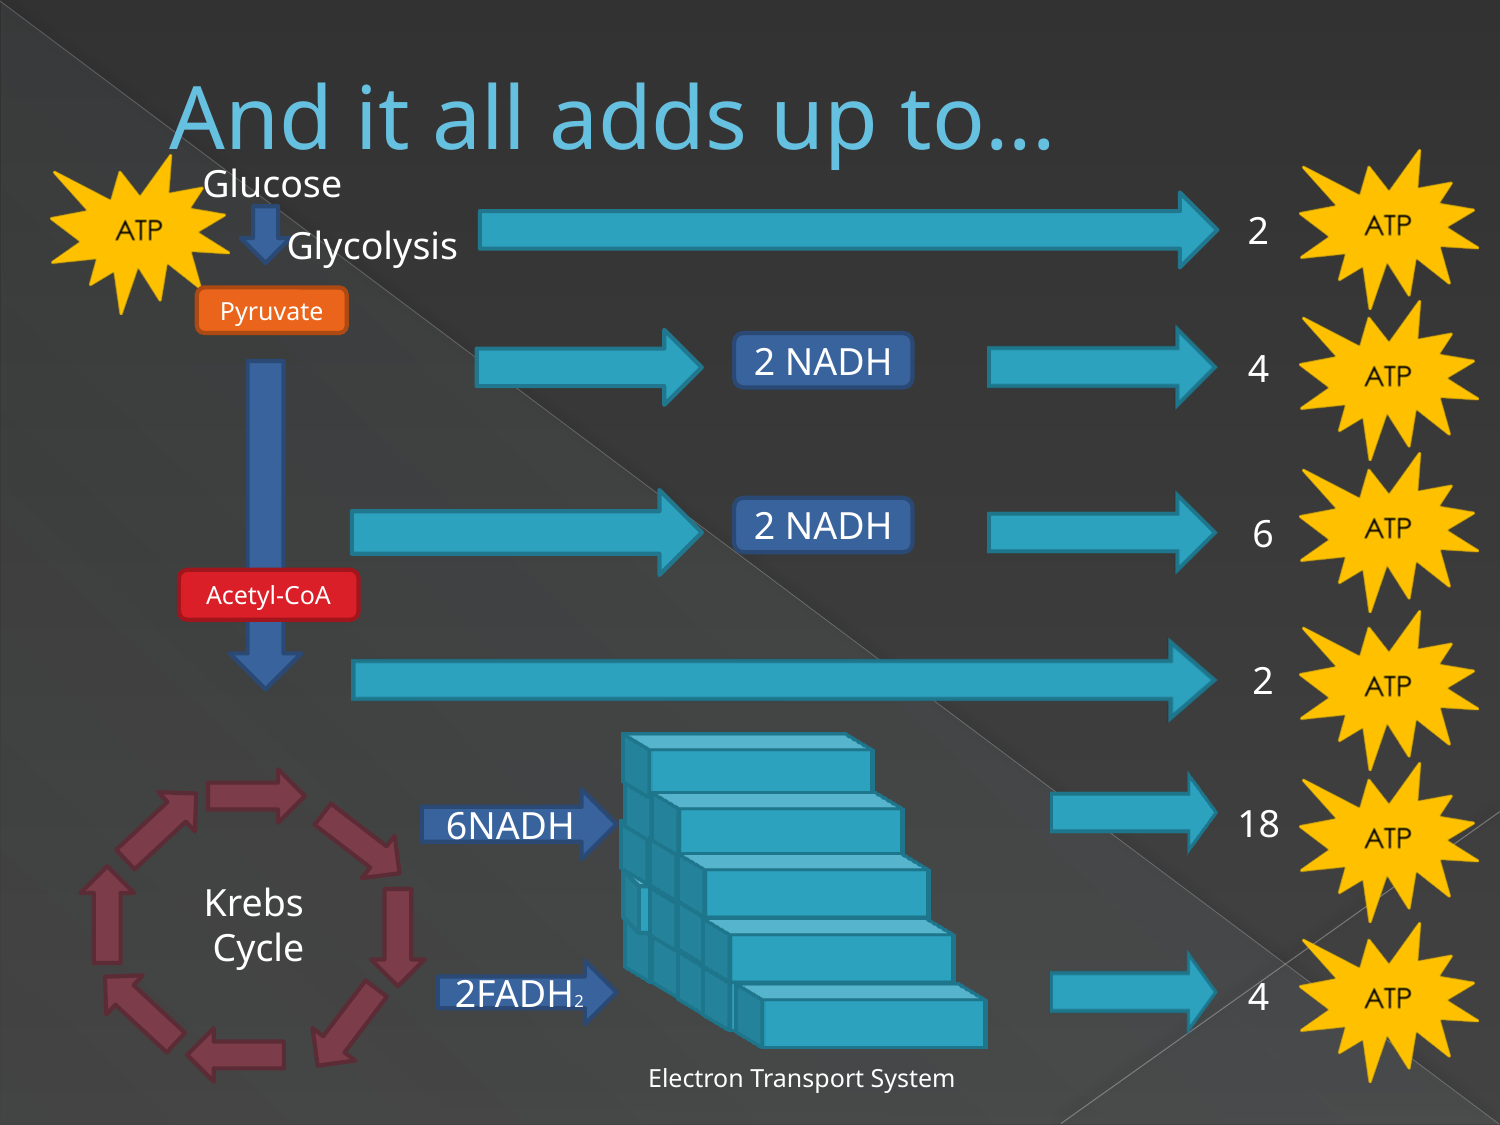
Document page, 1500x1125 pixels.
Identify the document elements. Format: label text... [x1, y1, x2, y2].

text_box [238, 204, 281, 266]
picture [987, 324, 1218, 411]
picture [987, 489, 1218, 576]
text_box Electron Transport System [616, 1054, 988, 1100]
text_box [245, 358, 286, 567]
text_box 2 [1233, 199, 1290, 260]
text_box 2 NADH [731, 495, 915, 555]
text_box Pyruvate [194, 285, 349, 336]
picture [1049, 770, 1218, 856]
text_box Glucose [234, 153, 375, 213]
text_box 4 [1233, 337, 1290, 397]
text_box 2FADH2 [435, 958, 609, 1027]
text_box Glycolysis [271, 214, 522, 275]
text_box [477, 190, 1220, 270]
text_box 18 [1222, 792, 1290, 853]
text_box [349, 488, 704, 577]
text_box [80, 768, 425, 1082]
picture [1299, 149, 1480, 1083]
picture [1050, 949, 1218, 1036]
text_box Acetyl-CoA [176, 567, 361, 622]
picture [50, 154, 230, 315]
text_box 6 [1237, 502, 1290, 562]
text_box [227, 622, 304, 692]
text_box 6NADH [429, 787, 609, 862]
title And it all adds up to... [75, 0, 1425, 230]
picture [351, 637, 1218, 723]
text_box 4 [1233, 965, 1290, 1026]
text_box 2 [1237, 649, 1290, 710]
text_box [619, 732, 988, 1049]
text_box 2 NADH [731, 330, 915, 390]
text_box [474, 327, 704, 407]
